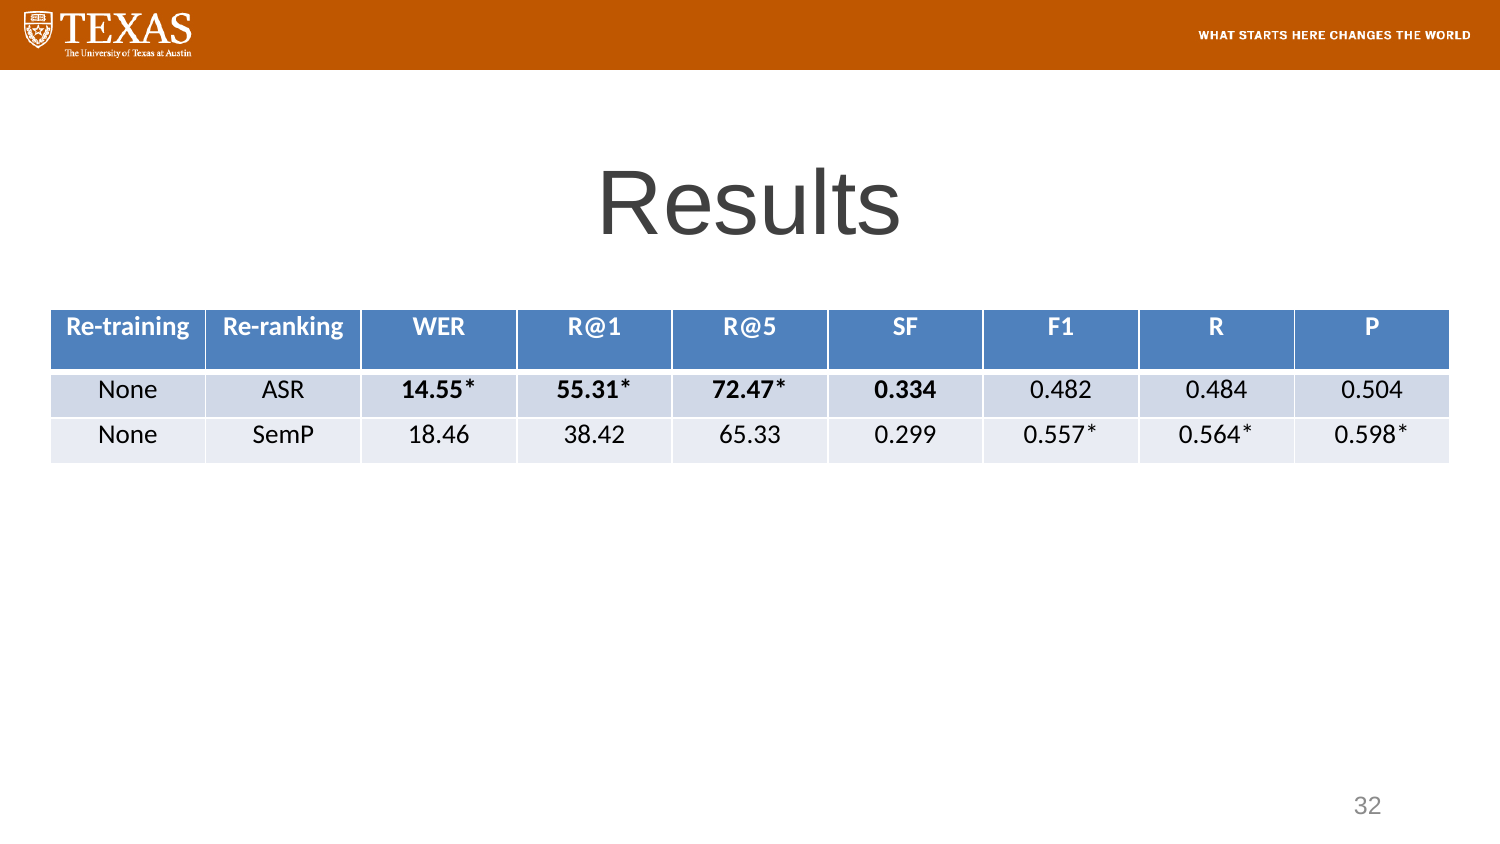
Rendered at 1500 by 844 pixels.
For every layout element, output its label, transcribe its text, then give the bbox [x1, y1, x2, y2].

table_cell 65.33 [673, 419, 827, 463]
table_cell 38.42 [518, 419, 671, 463]
title Results [75, 127, 1425, 269]
table_cell 0.557* [984, 419, 1138, 463]
table_cell 0.598* [1295, 419, 1449, 463]
slide_number 32 [1059, 782, 1397, 828]
table_cell 72.47* [673, 375, 827, 417]
table_cell None [51, 375, 205, 417]
table_cell 0.504 [1295, 375, 1449, 417]
table_cell None [51, 419, 205, 463]
table_header P [1295, 310, 1449, 369]
table_header Re-ranking [206, 310, 360, 369]
table_header WER [362, 310, 516, 369]
table_cell 14.55* [362, 375, 516, 417]
table_cell SemP [206, 419, 360, 463]
table_cell 0.334 [829, 375, 982, 417]
table_cell 0.482 [984, 375, 1138, 417]
table_cell 0.299 [829, 419, 982, 463]
table_header SF [829, 310, 982, 369]
table_header Re-training [51, 310, 205, 369]
table_cell 0.484 [1140, 375, 1294, 417]
table_cell ASR [206, 375, 360, 417]
table_cell 0.564* [1140, 419, 1294, 463]
picture [0, 0, 1500, 844]
table_header R [1140, 310, 1294, 369]
table_header F1 [984, 310, 1138, 369]
table_header R@1 [518, 310, 671, 369]
table_cell 18.46 [362, 419, 516, 463]
table_cell 55.31* [518, 375, 671, 417]
table_header R@5 [673, 310, 827, 369]
